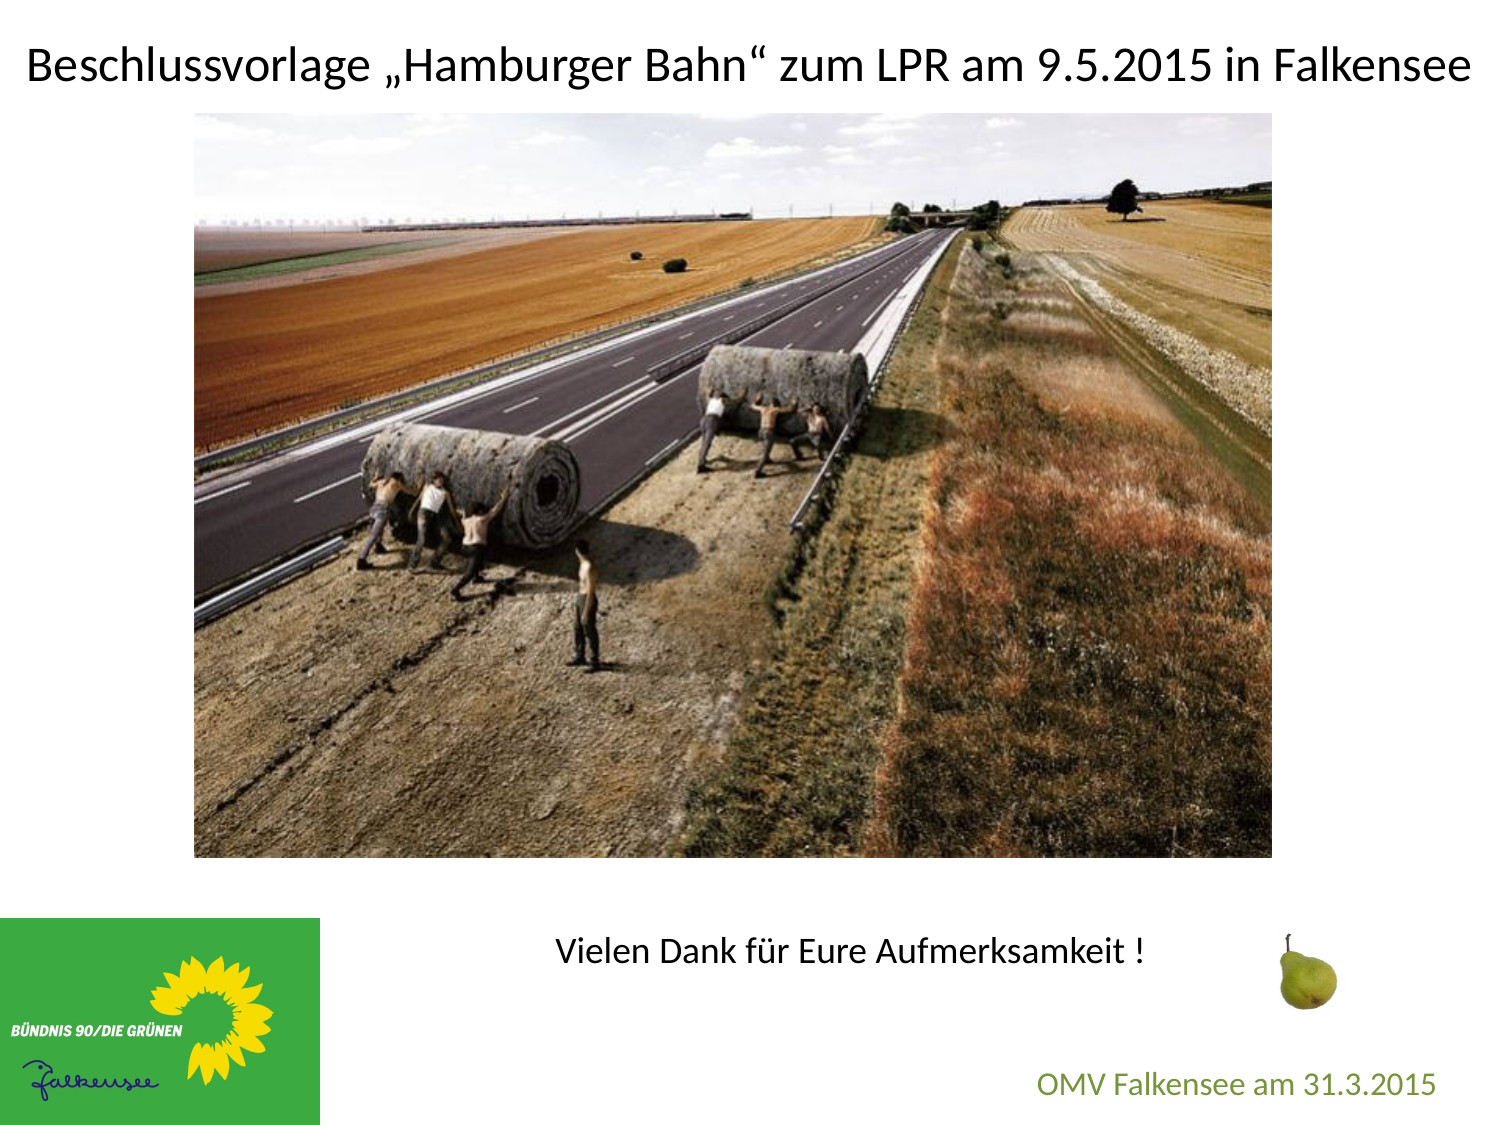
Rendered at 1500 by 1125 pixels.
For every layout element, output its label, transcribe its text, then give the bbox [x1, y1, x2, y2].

picture [0, 918, 321, 1125]
text_box Vielen Dank für Eure Aufmerksamkeit ! [540, 918, 1162, 979]
subtitle OMV Falkensee am 31.3.2015 [974, 1054, 1500, 1125]
picture [1257, 914, 1353, 1034]
title Beschlussvorlage „Hamburger Bahn“ zum LPR am 9.5.2015 in Falkensee [0, 0, 1500, 123]
picture [194, 113, 1272, 858]
